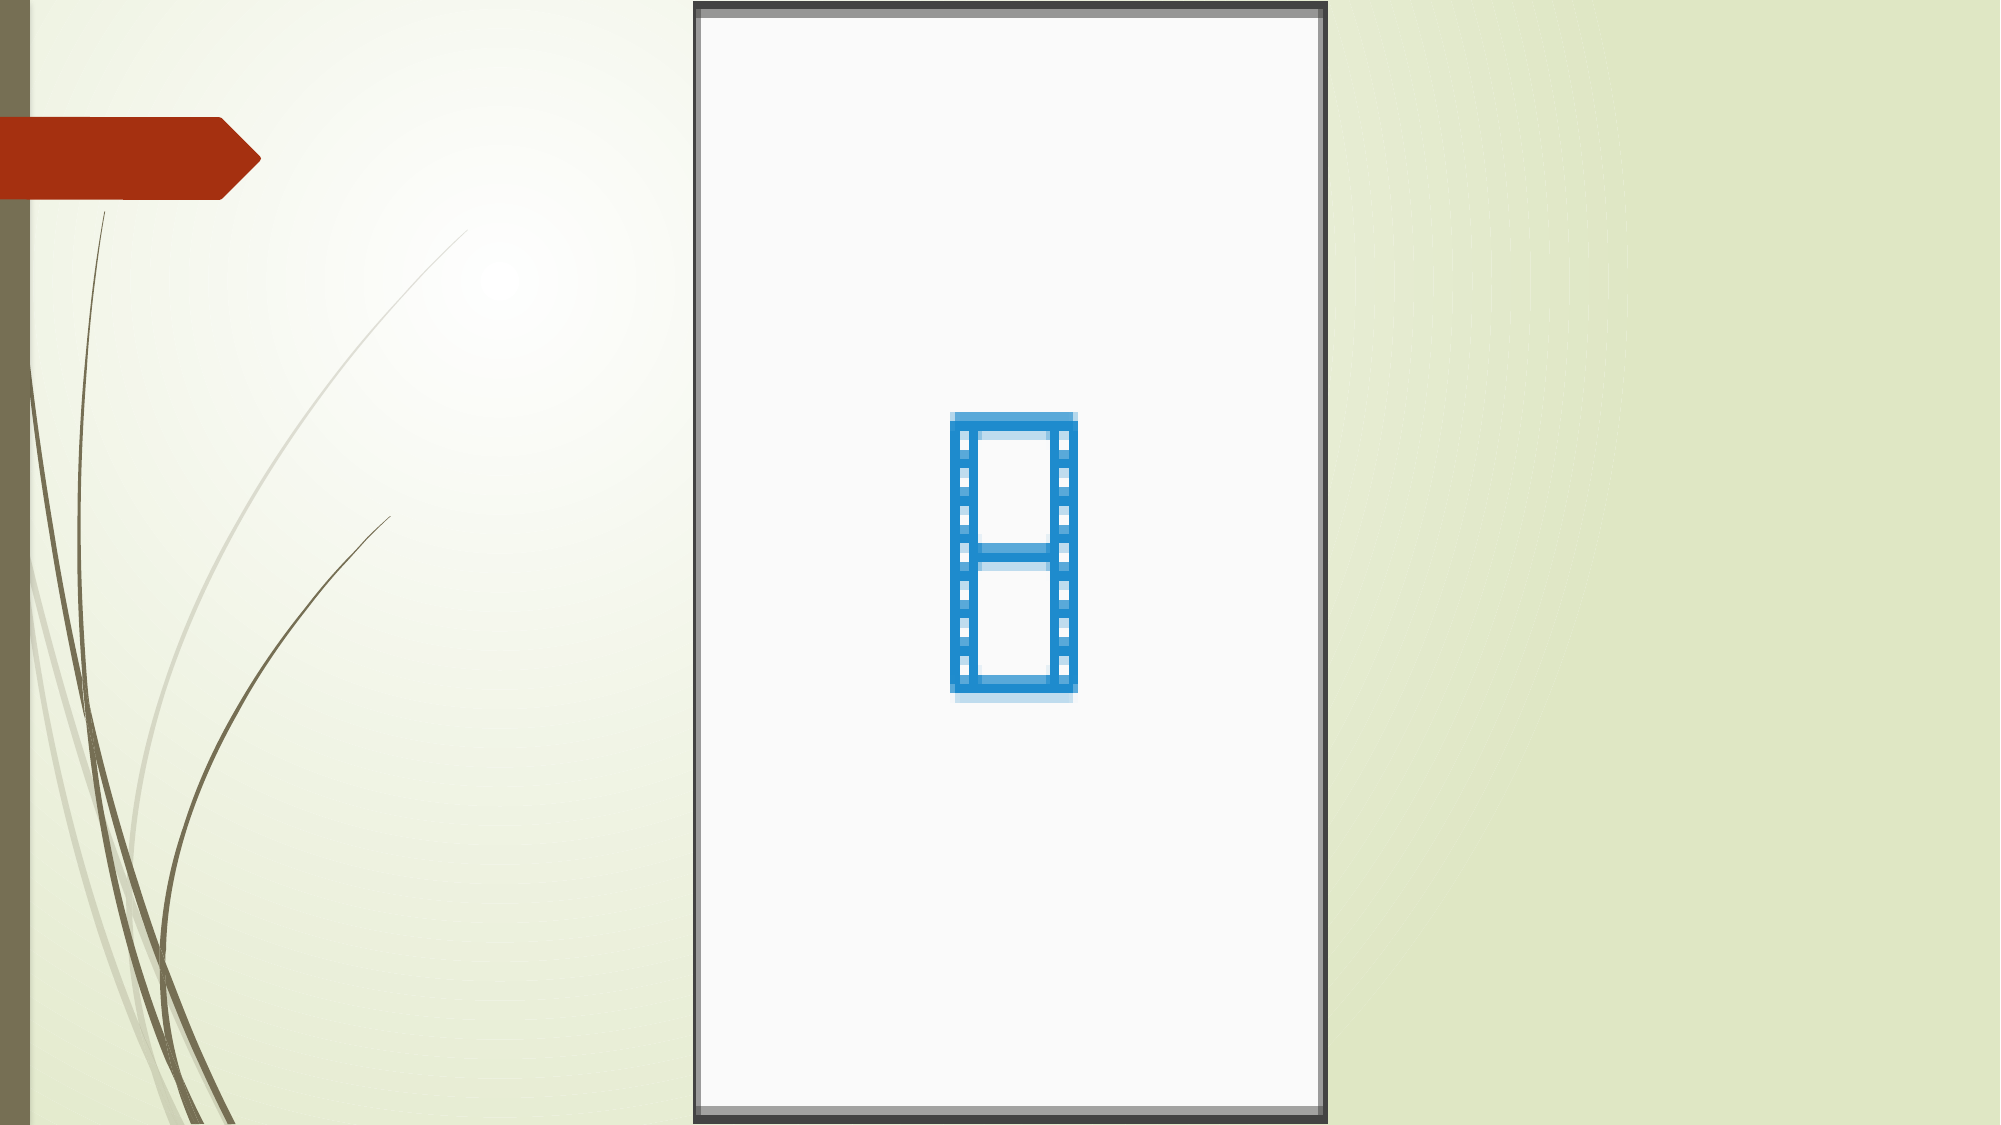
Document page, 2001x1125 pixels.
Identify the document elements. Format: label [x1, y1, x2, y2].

text_box [691, 0, 1329, 1125]
